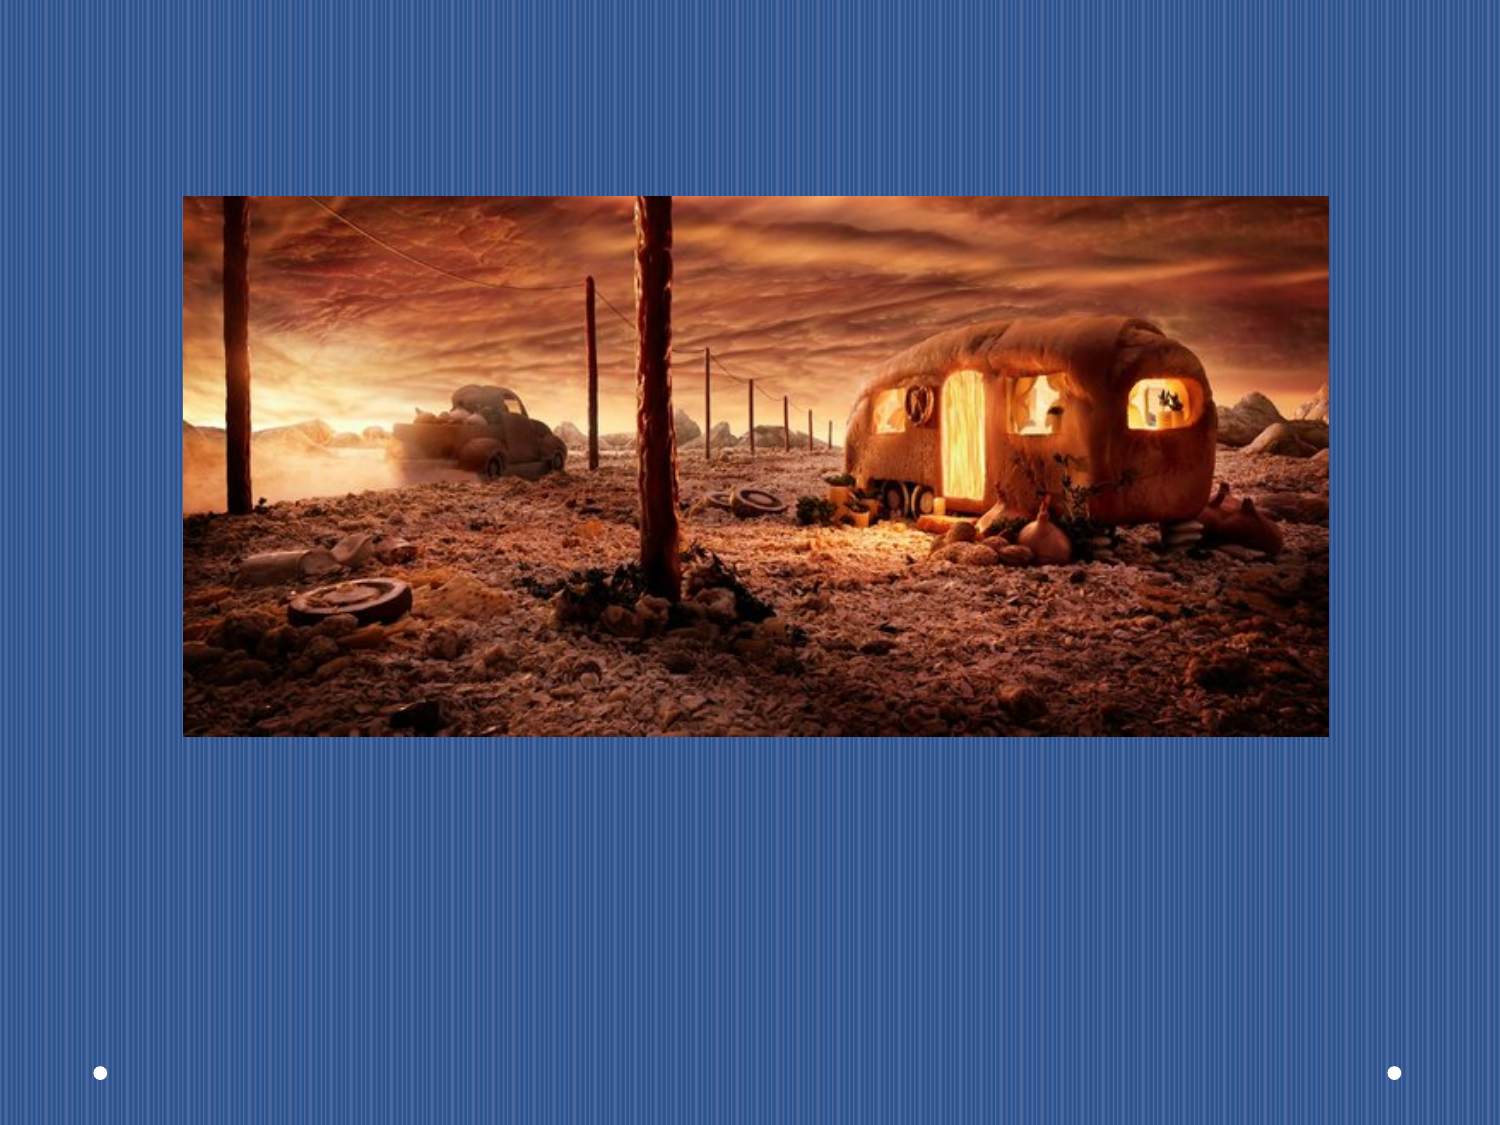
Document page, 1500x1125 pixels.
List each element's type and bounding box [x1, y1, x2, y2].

picture [182, 196, 1329, 737]
